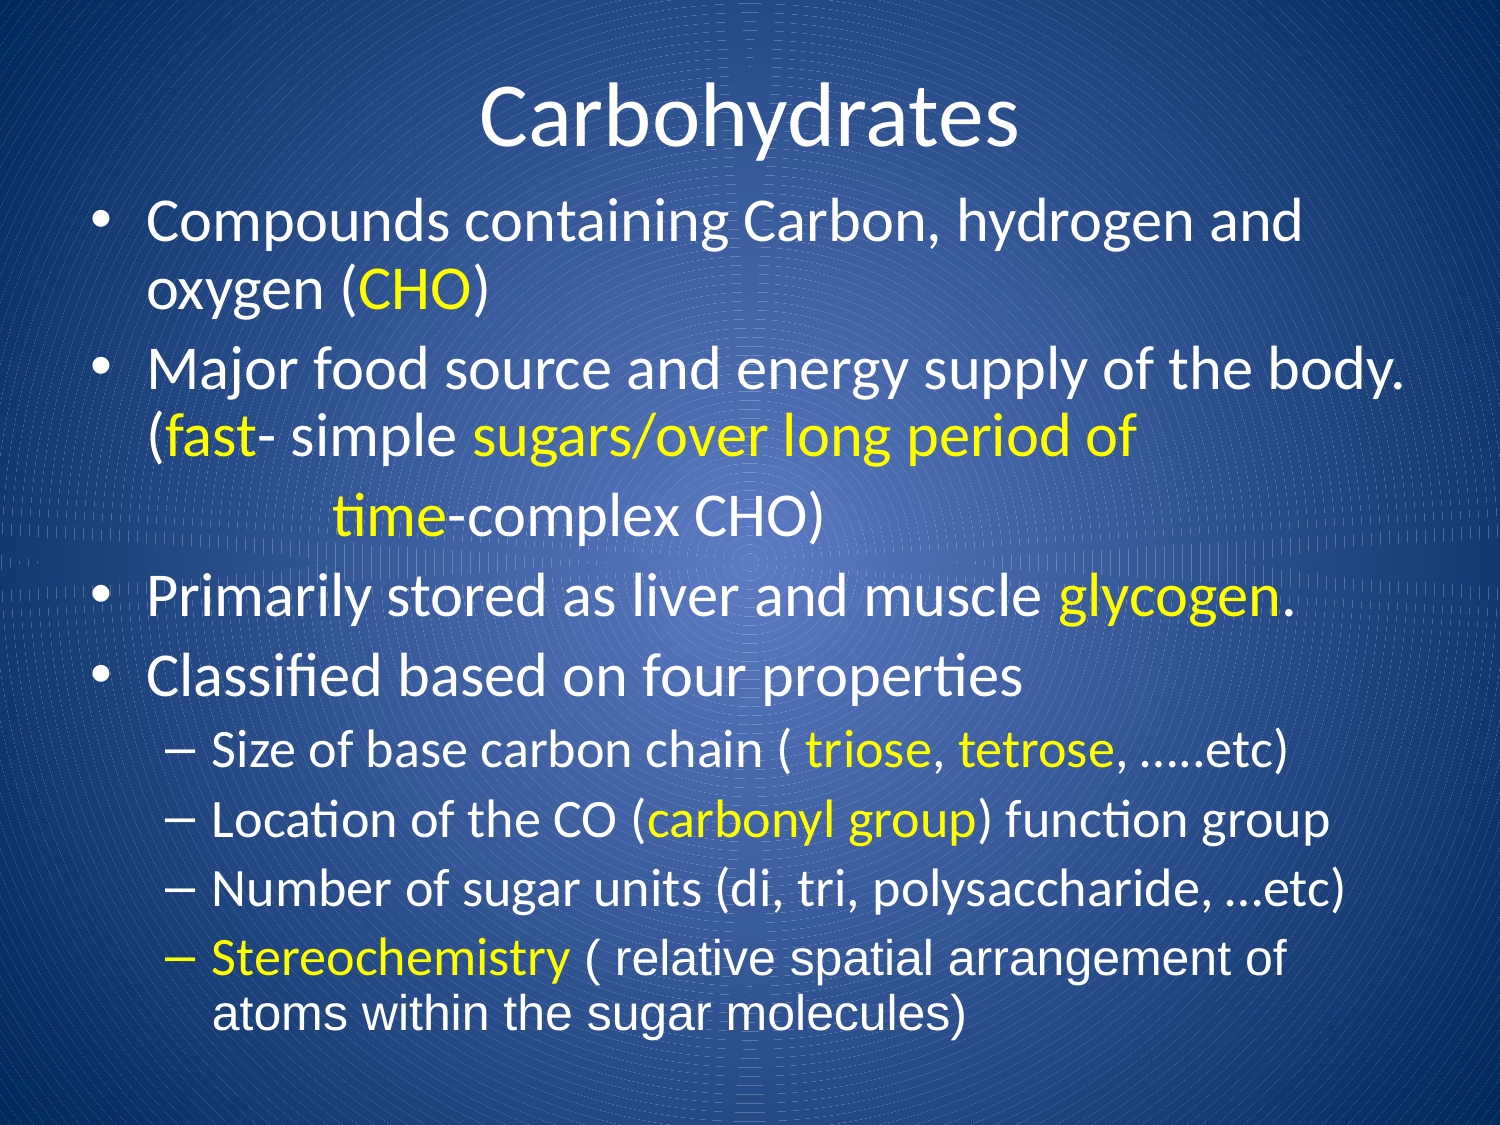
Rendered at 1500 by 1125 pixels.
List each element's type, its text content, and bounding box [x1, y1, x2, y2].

list Compounds containing Carbon, hydrogen and oxygen (CHO) Major food source and energy supply of the body. (fast- simple sugars/over long period of time-complex CHO) Primarily stored as liver and muscle glycogen. Classified based on four properties Size of base carbon chain ( triose, tetrose, …..etc) Location of the CO (carbonyl group) function group Number of sugar units (di, tri, polysaccharide, …etc) Stereochemistry ( relative spatial arrangement of atoms within the sugar molecules) [74, 180, 1426, 924]
title Carbohydrates [74, 15, 1426, 180]
